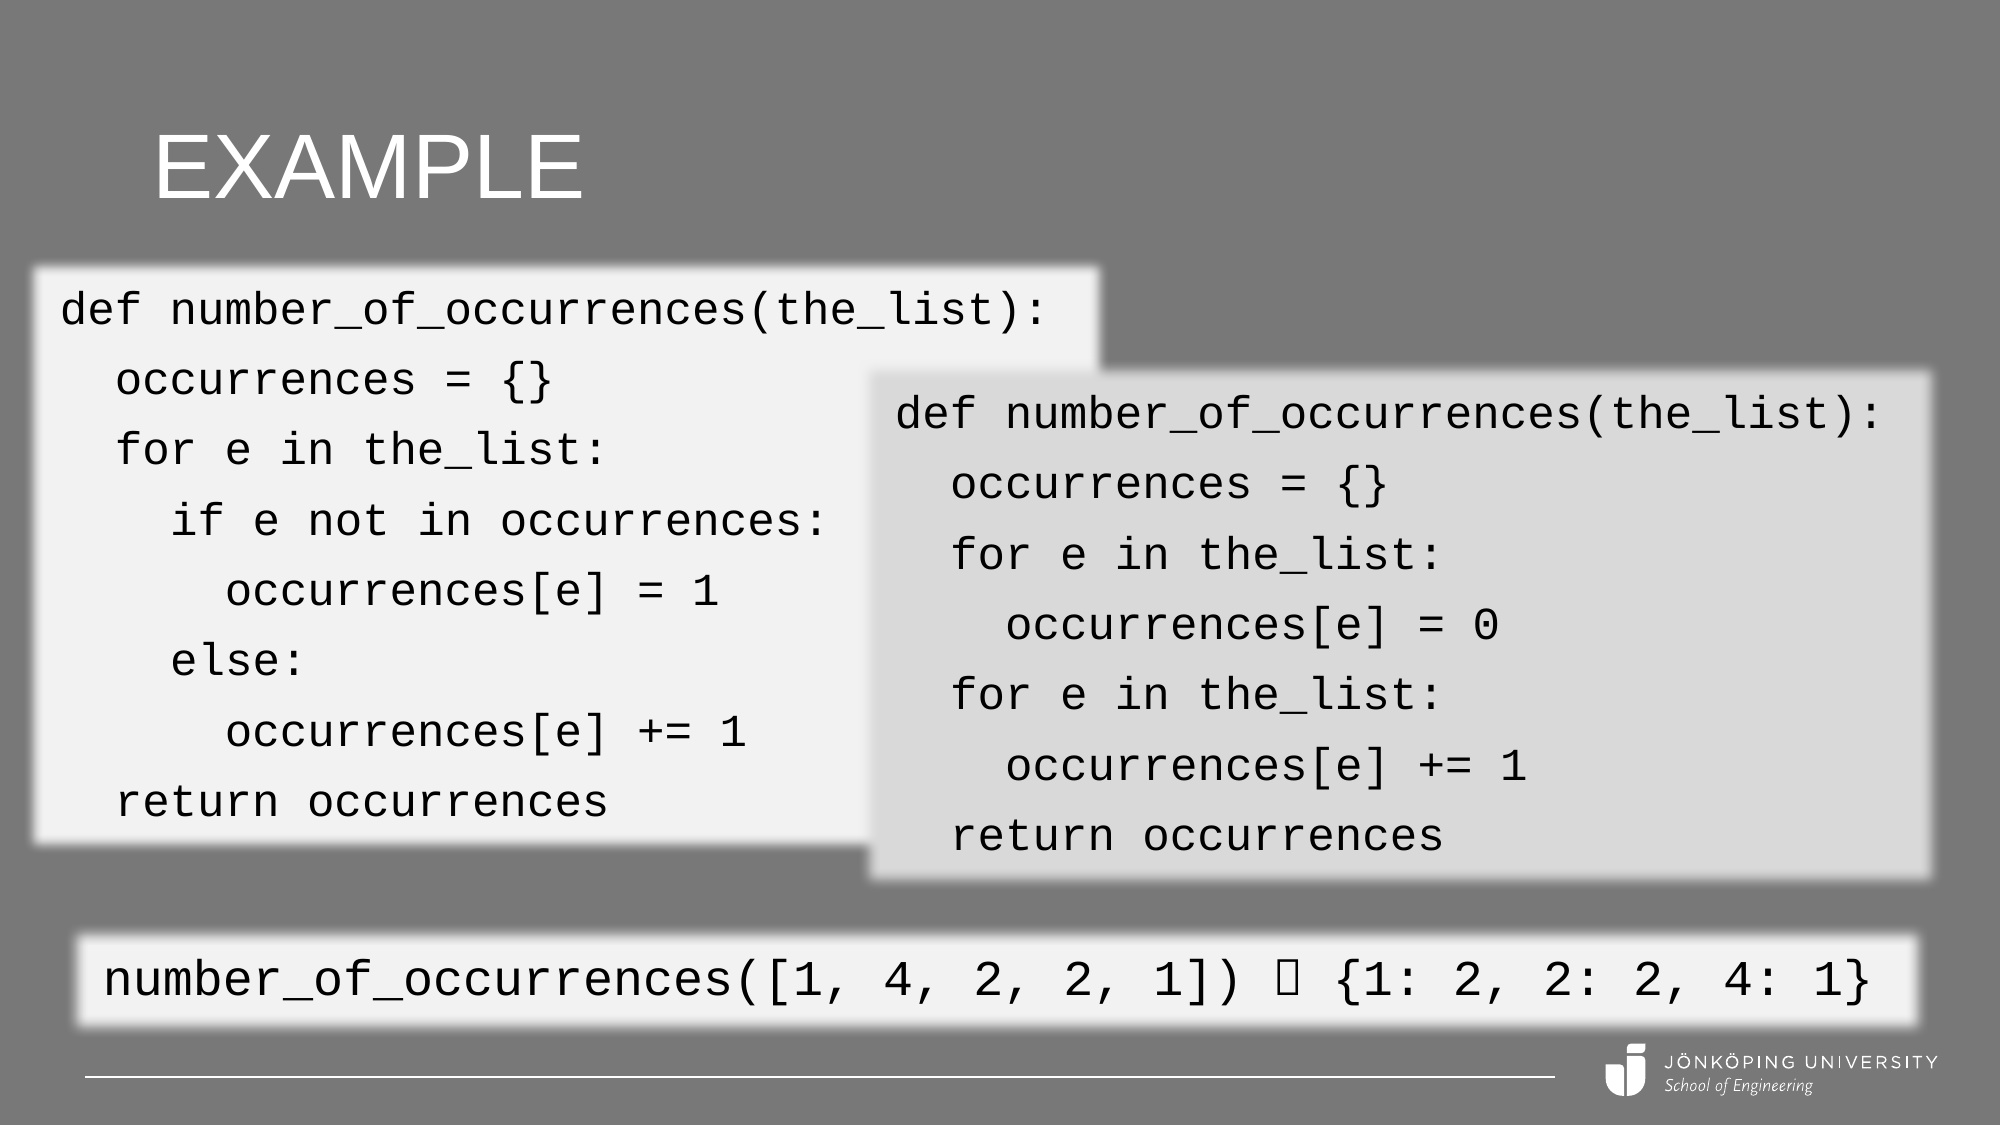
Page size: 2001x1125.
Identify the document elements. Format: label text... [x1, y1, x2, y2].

title Example [137, 59, 1863, 278]
text_box def number_of_occurrences(the_list): occurrences = {} for e in the_list: occurrences[e] = 0 for e in the_list: occurrences[e] += 1 return occurrences [880, 381, 1920, 868]
text_box def number_of_occurrences(the_list): occurrences = {} for e in the_list: if e not in occurrences: occurrences[e] = 1 else: occurrences[e] += 1 return occurrences [44, 277, 1089, 834]
text_box number_of_occurrences([1, 4, 2, 2, 1])  {1: 2, 2: 2, 4: 1} [87, 945, 1906, 1015]
